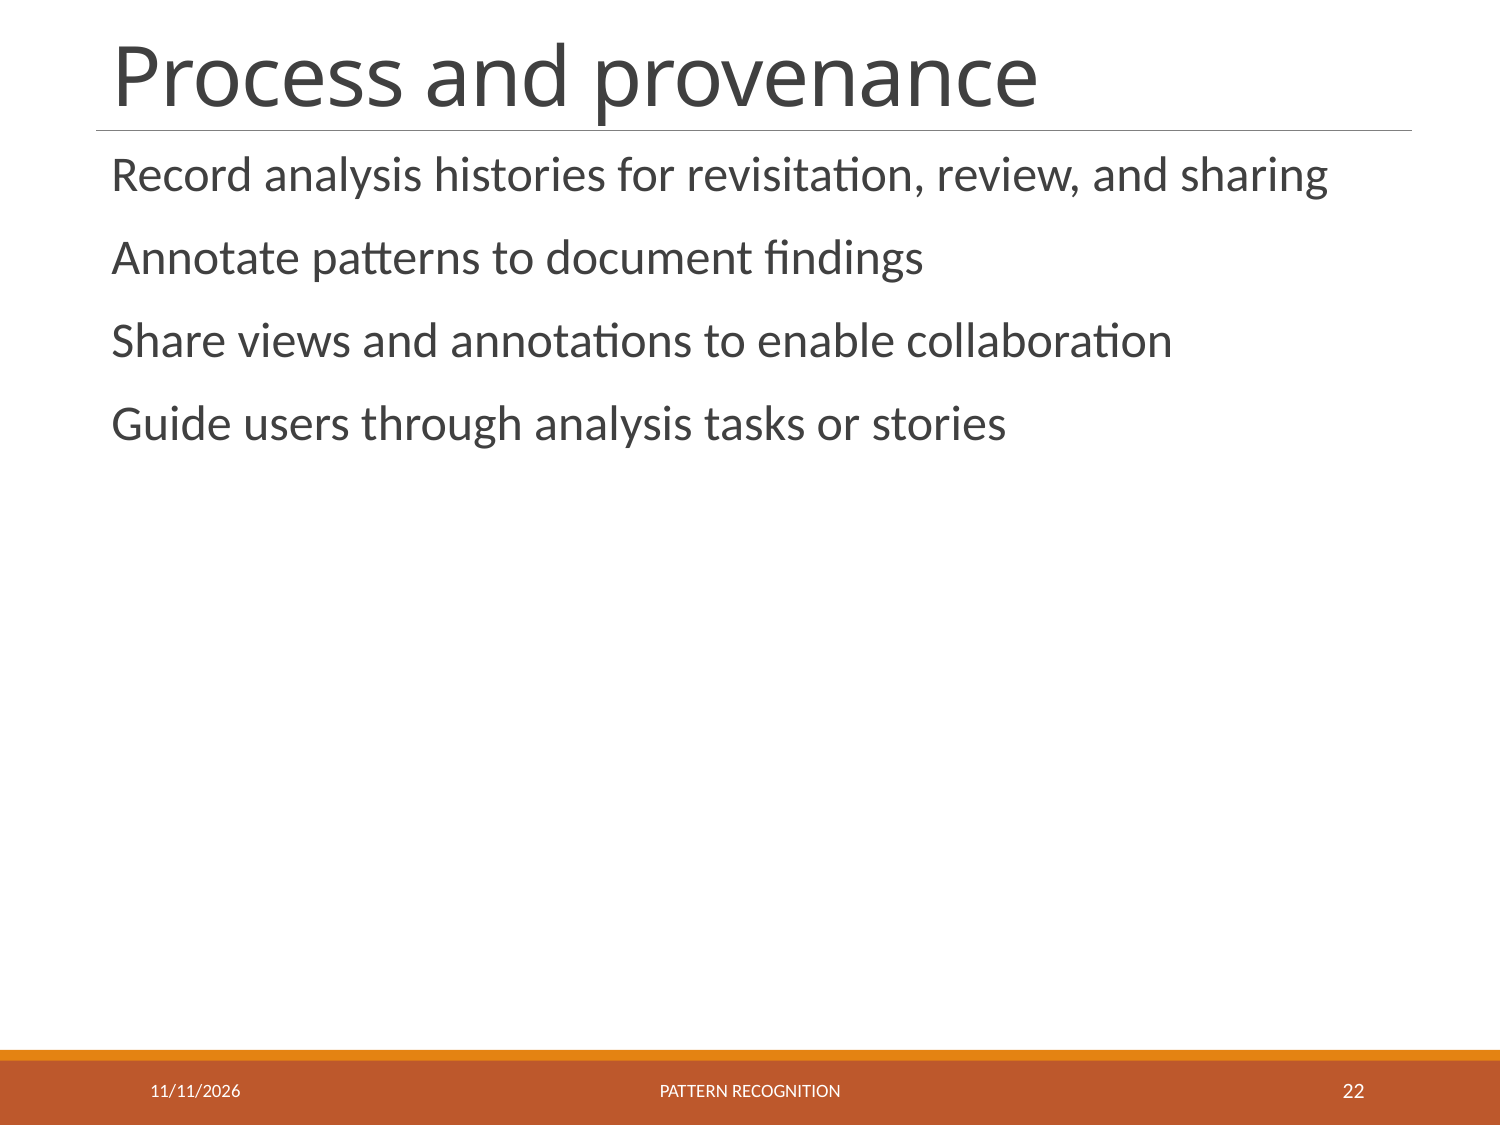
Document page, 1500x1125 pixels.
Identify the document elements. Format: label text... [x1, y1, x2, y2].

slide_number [135, 1059, 440, 1120]
title Process and provenance [96, 19, 1413, 131]
slide_number 22 [1218, 1059, 1380, 1120]
list Record analysis histories for revisitation, review, and sharing Annotate patterns to document findings Share views and annotations to enable collaboration Guide users through analysis tasks or stories [96, 140, 1413, 1034]
footer Pattern recognition [453, 1059, 1047, 1120]
